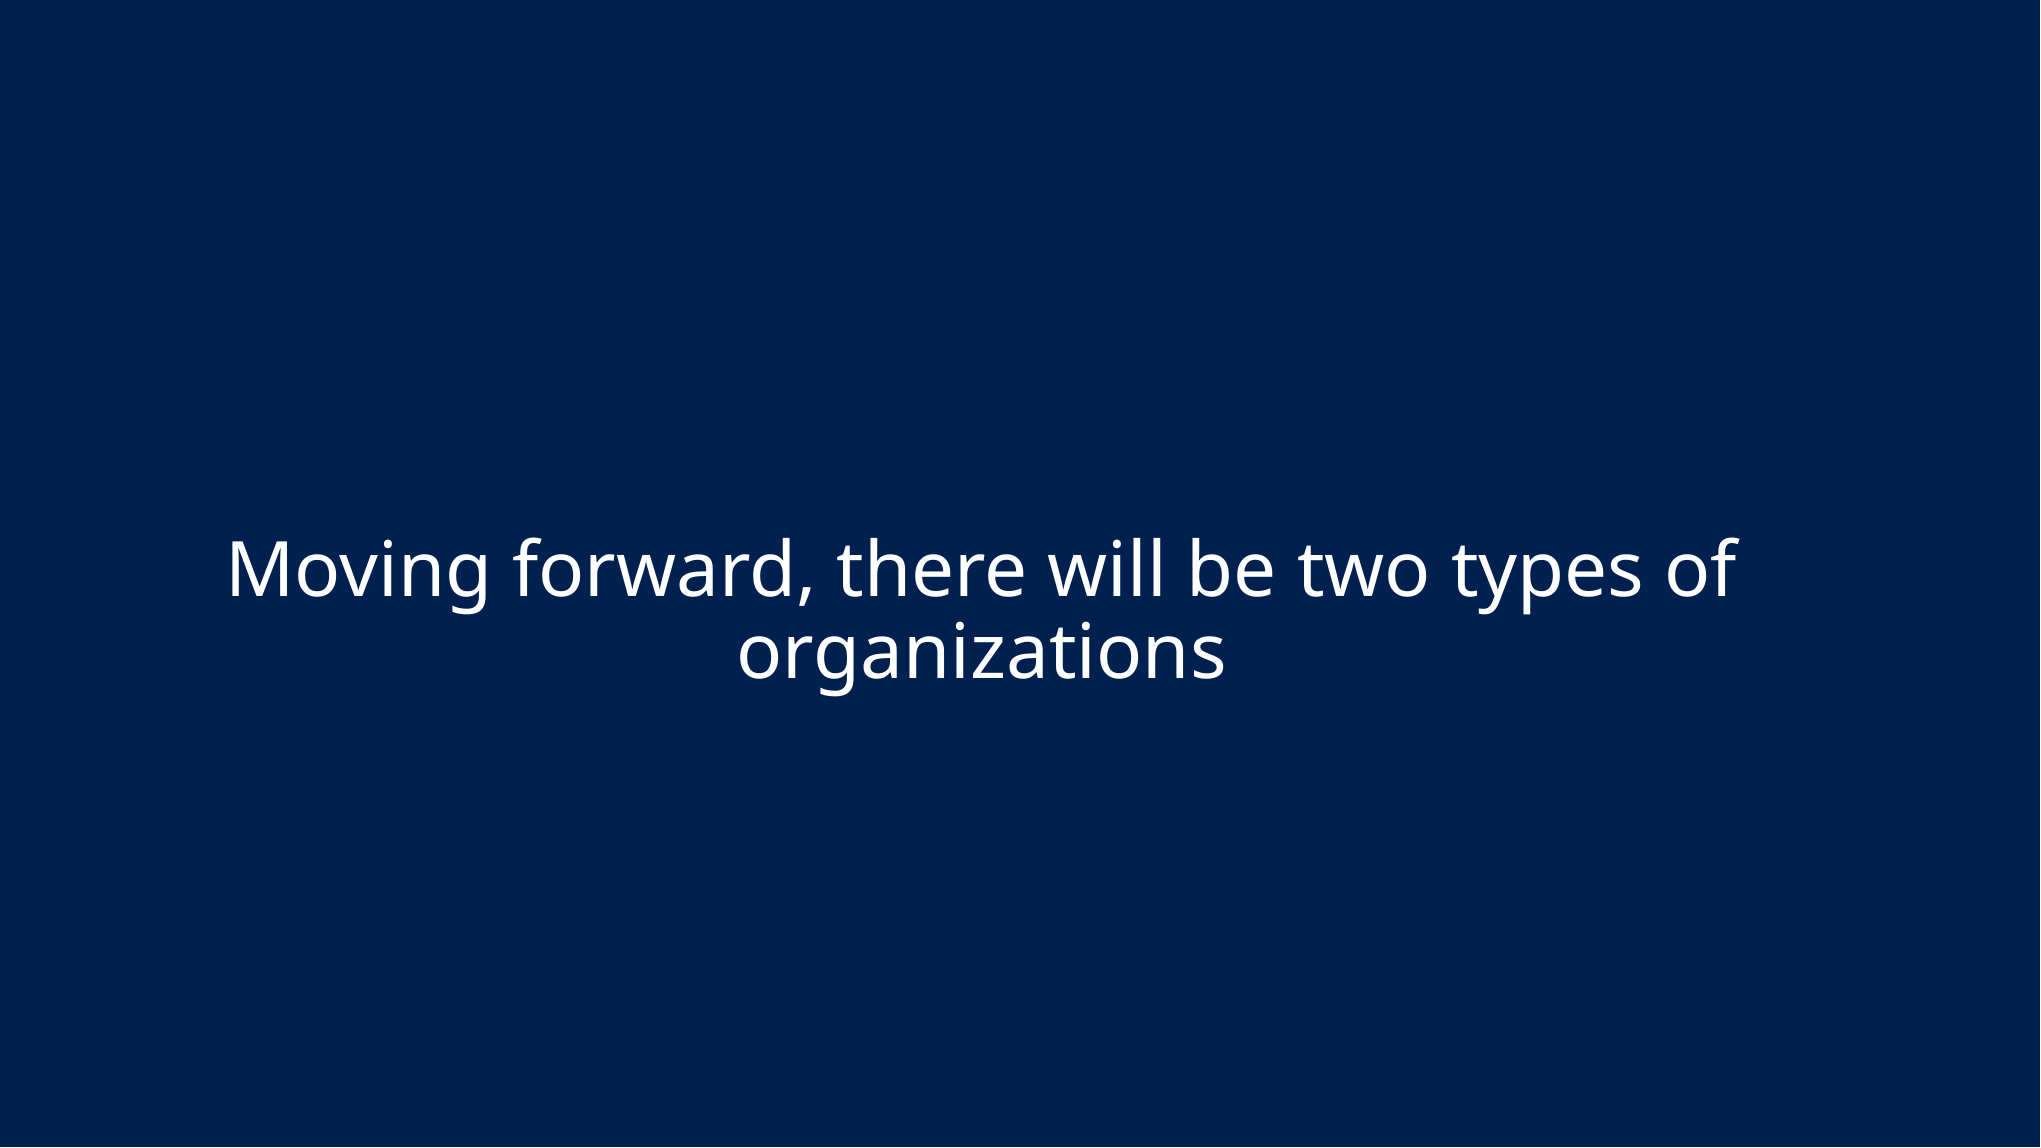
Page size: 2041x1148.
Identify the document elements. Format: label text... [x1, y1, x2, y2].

text_box Moving forward, there will be two types of organizations [178, 522, 1785, 703]
